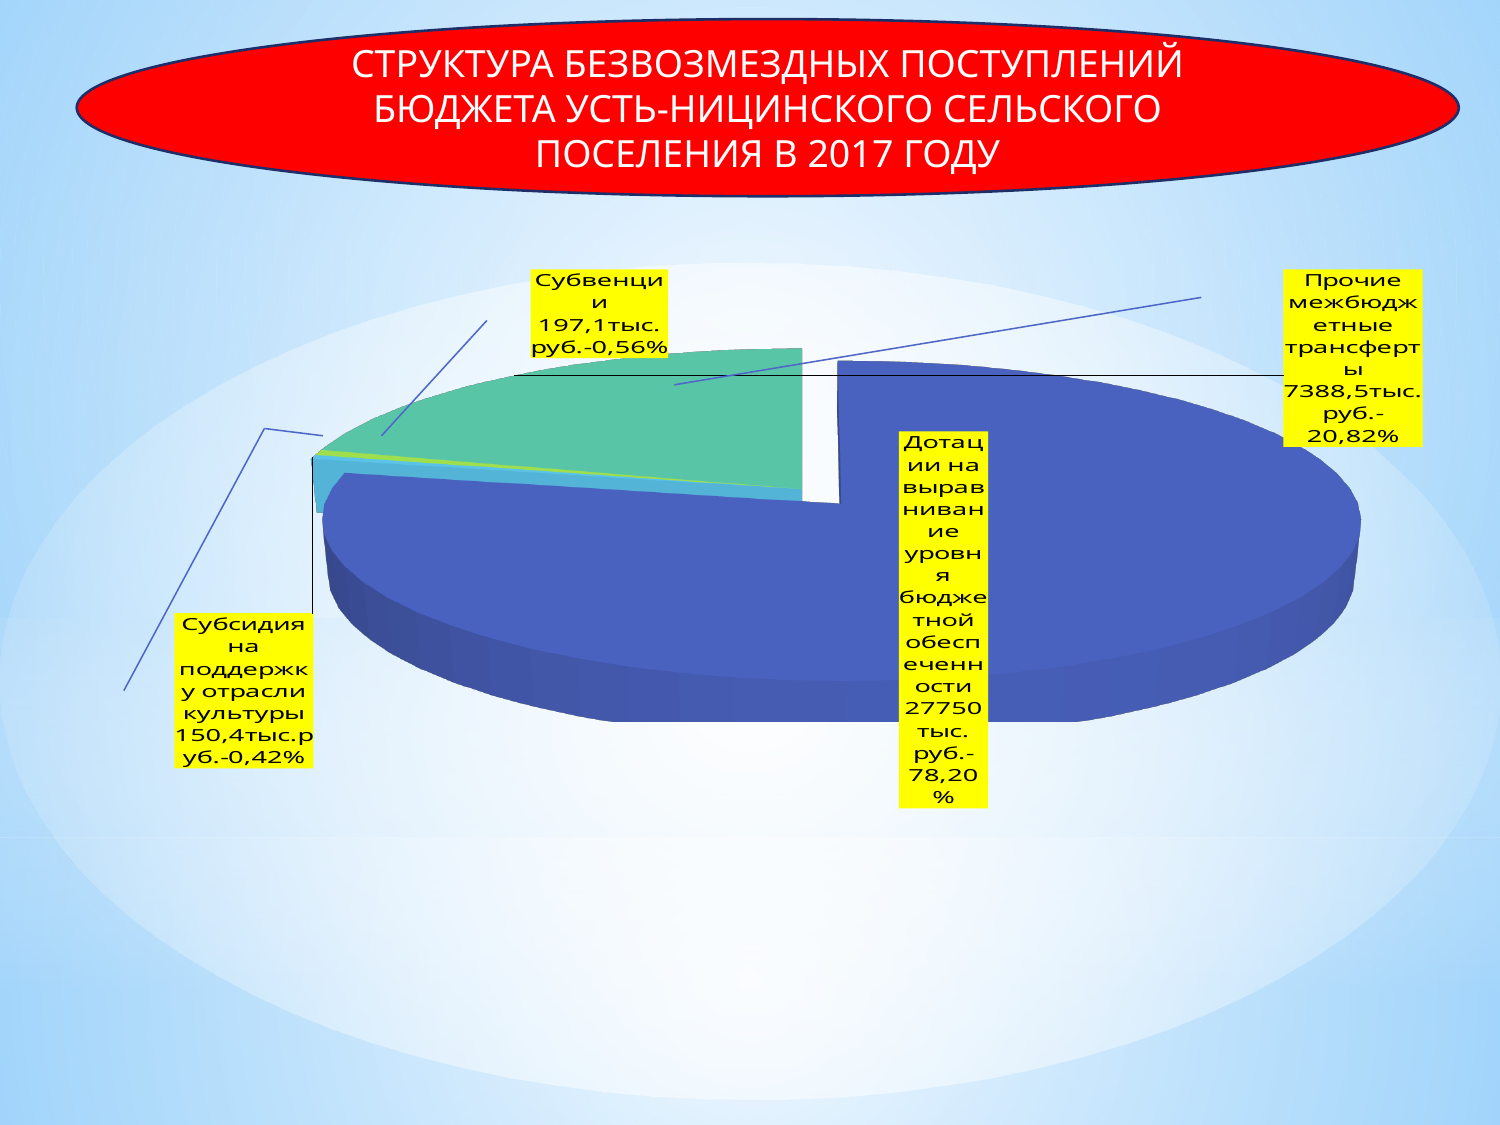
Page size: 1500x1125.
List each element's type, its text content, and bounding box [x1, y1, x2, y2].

text_box СТРУКТУРА БЕЗВОЗМЕЗДНЫХ ПОСТУПЛЕНИЙ БЮДЖЕТА УСТЬ-НИЦИНСКОГО СЕЛЬСКОГО ПОСЕЛЕНИЯ В 2017 ГОДУ [75, 17, 1461, 195]
chart [111, 197, 1471, 1073]
